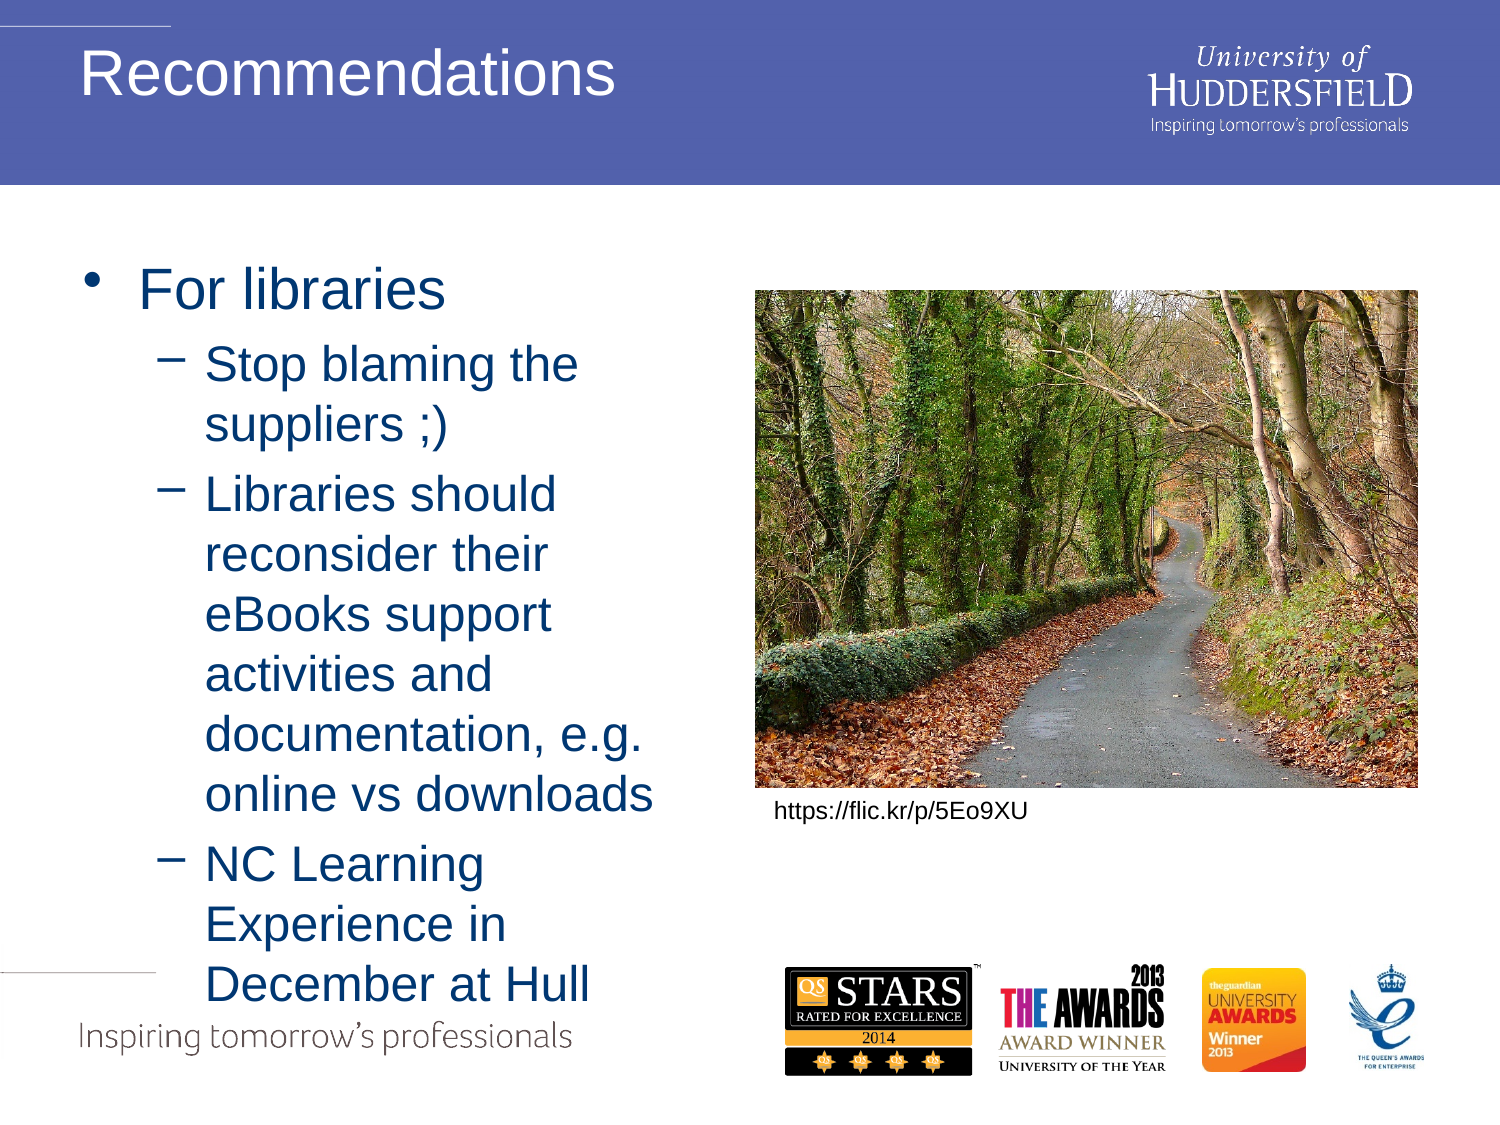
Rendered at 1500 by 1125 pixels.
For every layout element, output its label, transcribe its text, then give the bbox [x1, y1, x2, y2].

picture [1202, 968, 1306, 1072]
title Recommendations [64, 0, 1415, 144]
list For libraries Stop blaming the suppliers ;) Libraries should reconsider their eBooks support activities and documentation, e.g. online vs downloads NC Learning Experience in December at Hull [67, 243, 731, 965]
picture [0, 944, 591, 1059]
picture [785, 964, 981, 1076]
picture [1349, 964, 1424, 1071]
picture [0, 0, 1500, 185]
text_box https://flic.kr/p/5Eo9XU [759, 796, 1045, 832]
picture [998, 964, 1166, 1071]
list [754, 290, 1418, 788]
